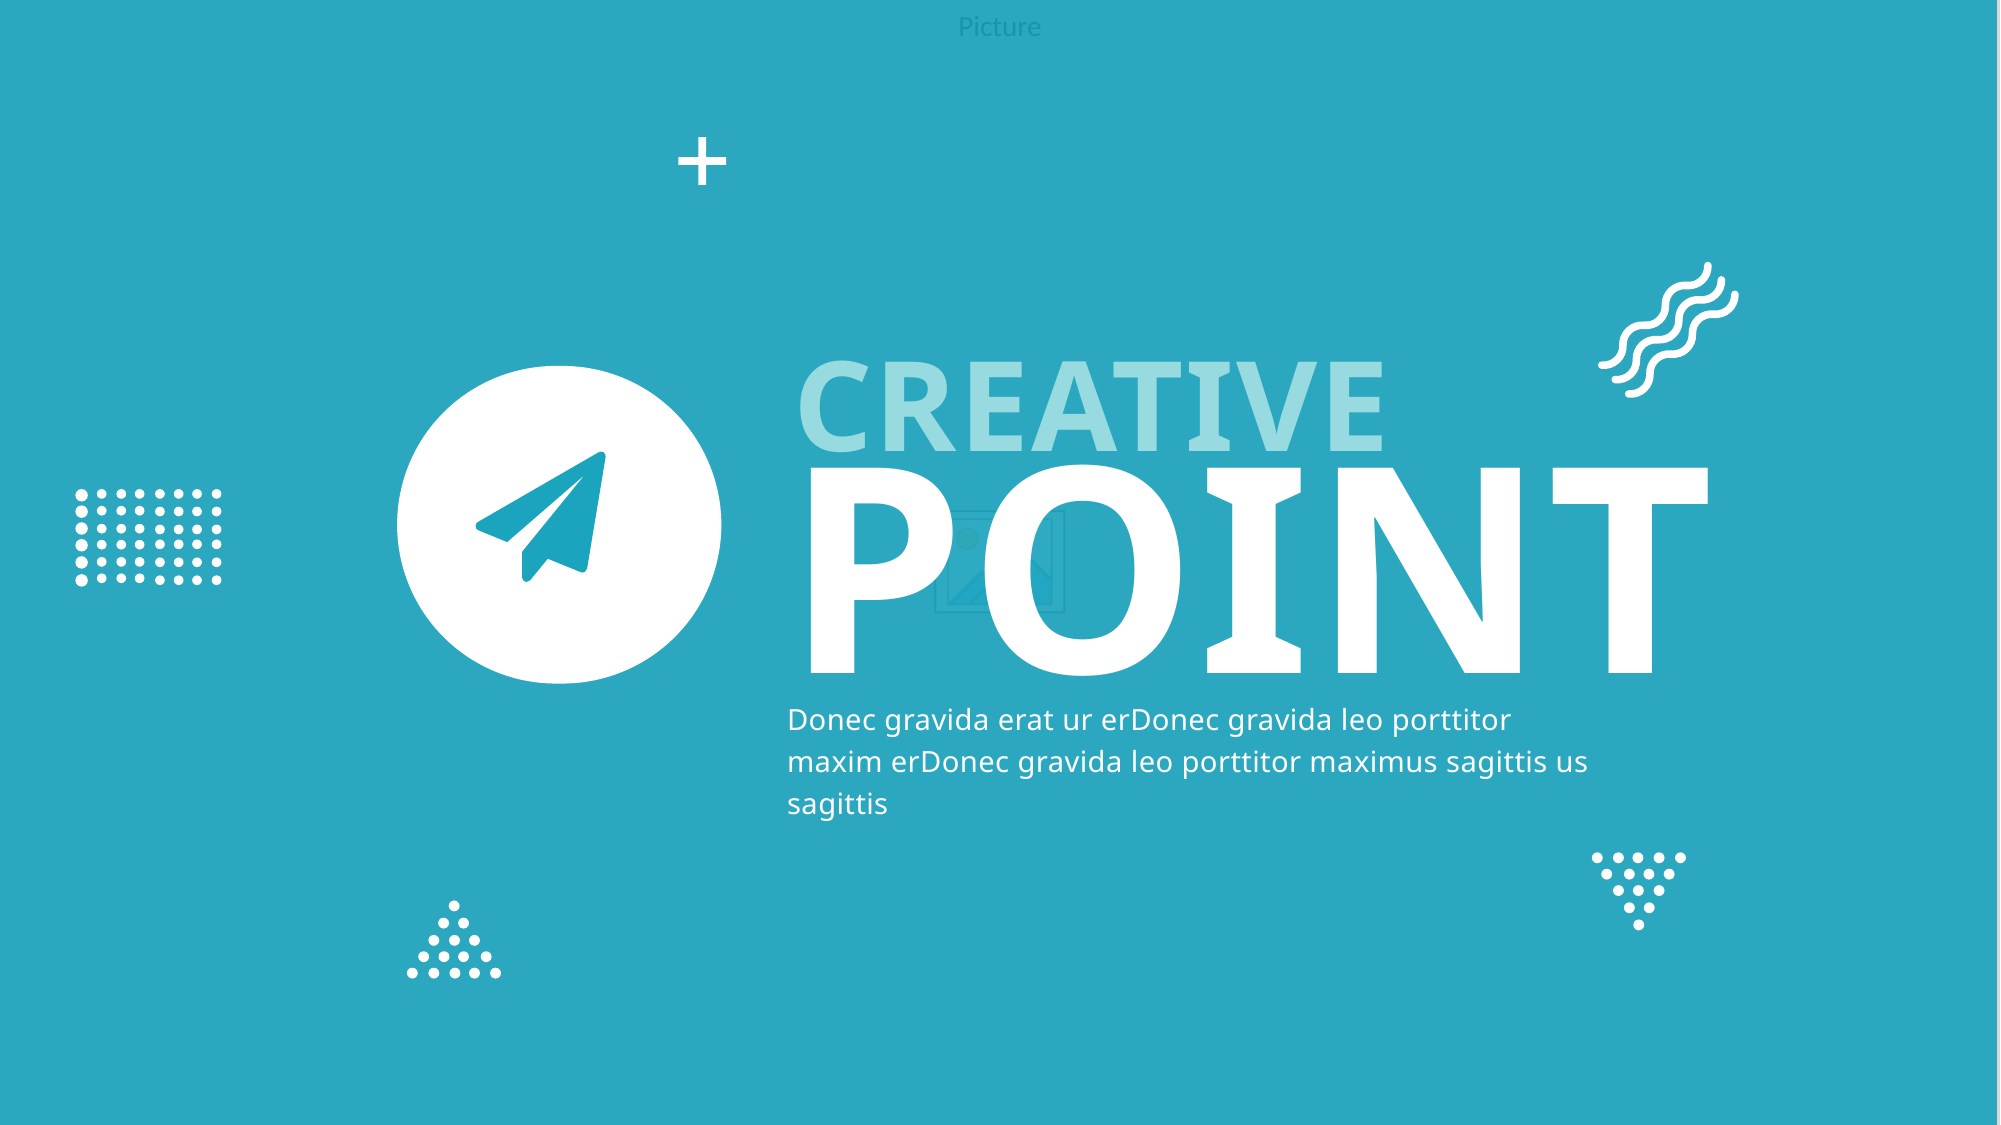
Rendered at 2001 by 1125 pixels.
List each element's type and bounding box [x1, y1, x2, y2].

text_box [406, 900, 501, 979]
text_box [75, 488, 222, 587]
text_box [1591, 852, 1686, 931]
picture [0, 0, 2000, 1125]
